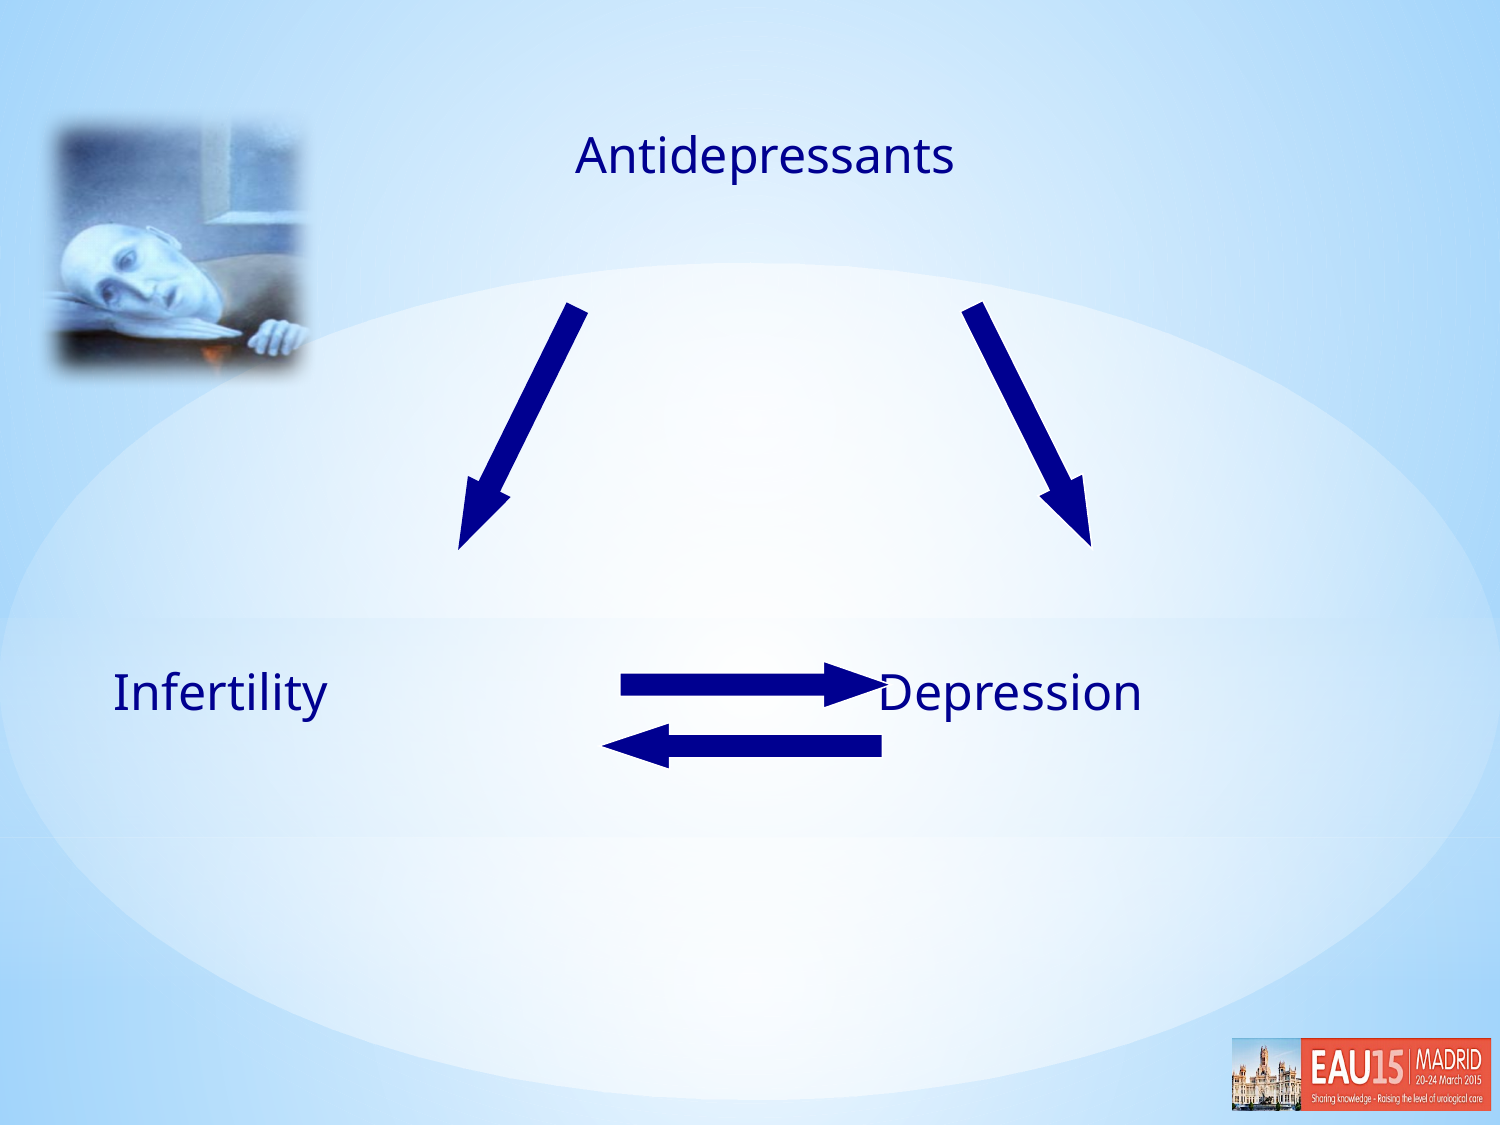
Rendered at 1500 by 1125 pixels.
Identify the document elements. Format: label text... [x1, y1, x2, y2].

title Antidepressants [323, 115, 1468, 336]
list Infertility Depression [64, 619, 1415, 1125]
picture [1231, 1038, 1492, 1111]
picture [33, 81, 319, 390]
text_box [619, 661, 892, 709]
text_box [598, 722, 883, 770]
text_box [458, 302, 589, 550]
text_box [960, 300, 1093, 550]
